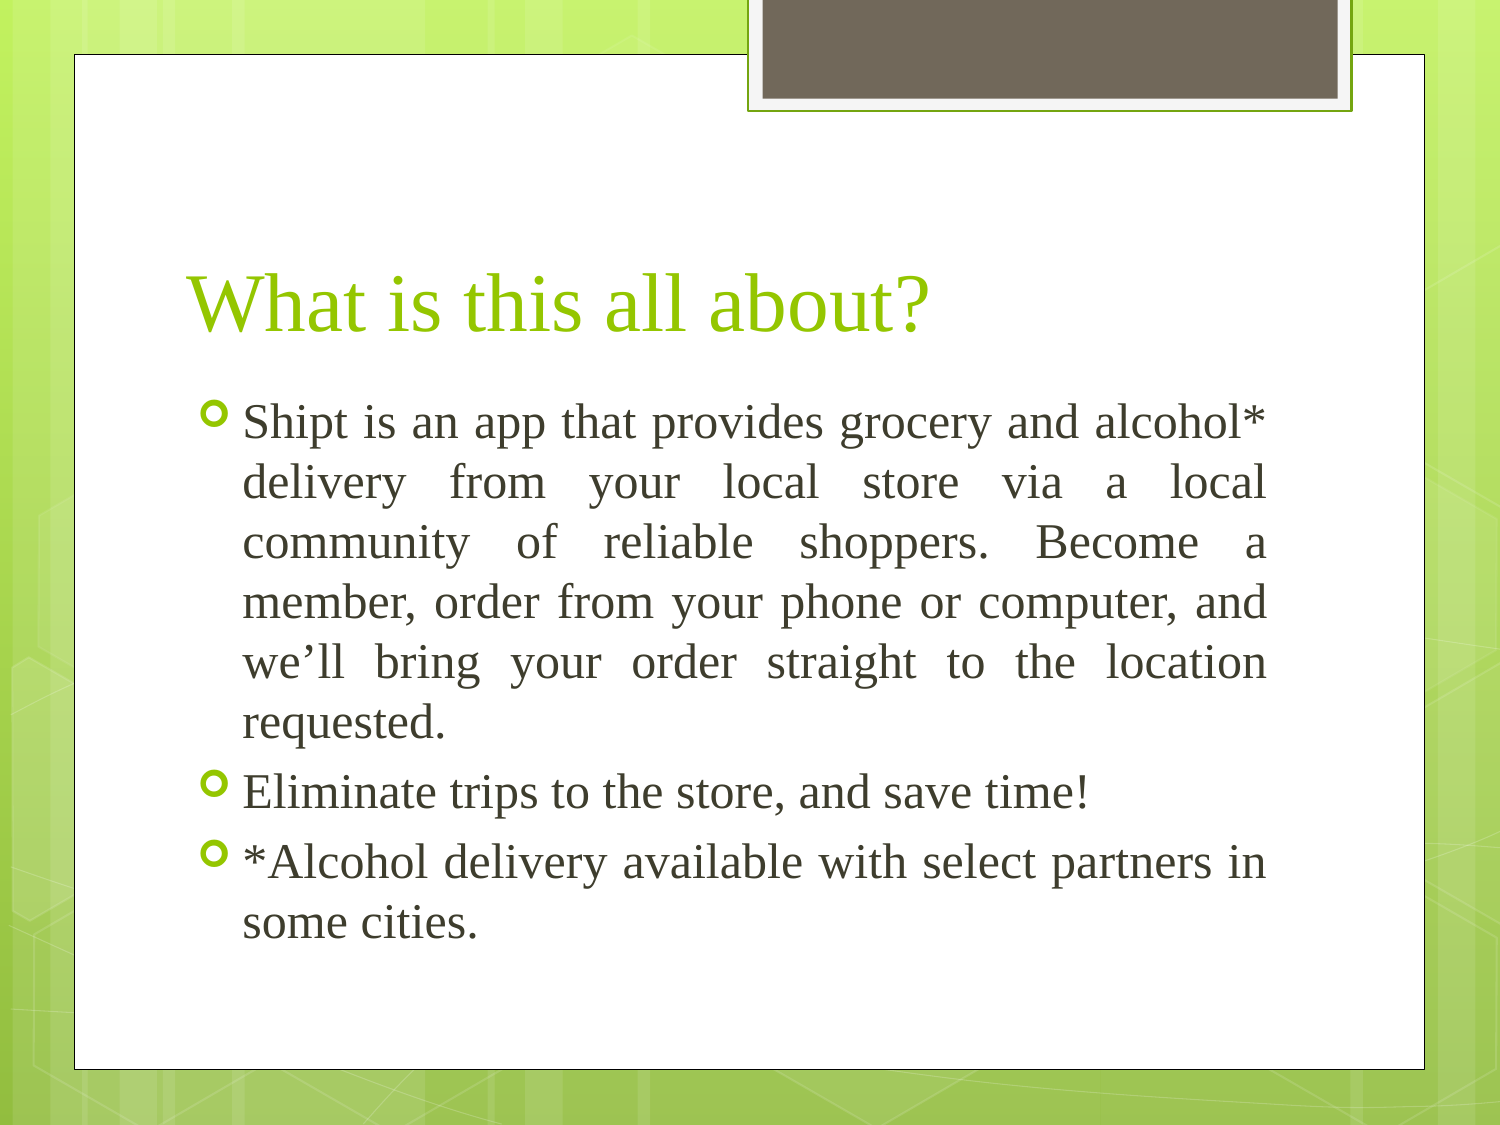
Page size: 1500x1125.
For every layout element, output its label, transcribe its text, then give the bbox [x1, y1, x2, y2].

title What is this all about? [171, 168, 1324, 357]
list Shipt is an app that provides grocery and alcohol* delivery from your local store via a local community of reliable shoppers. Become a member, order from your phone or computer, and we’ll bring your order straight to the location requested. Eliminate trips to the store, and save time! *Alcohol delivery available with select partners in some cities. [171, 381, 1283, 957]
